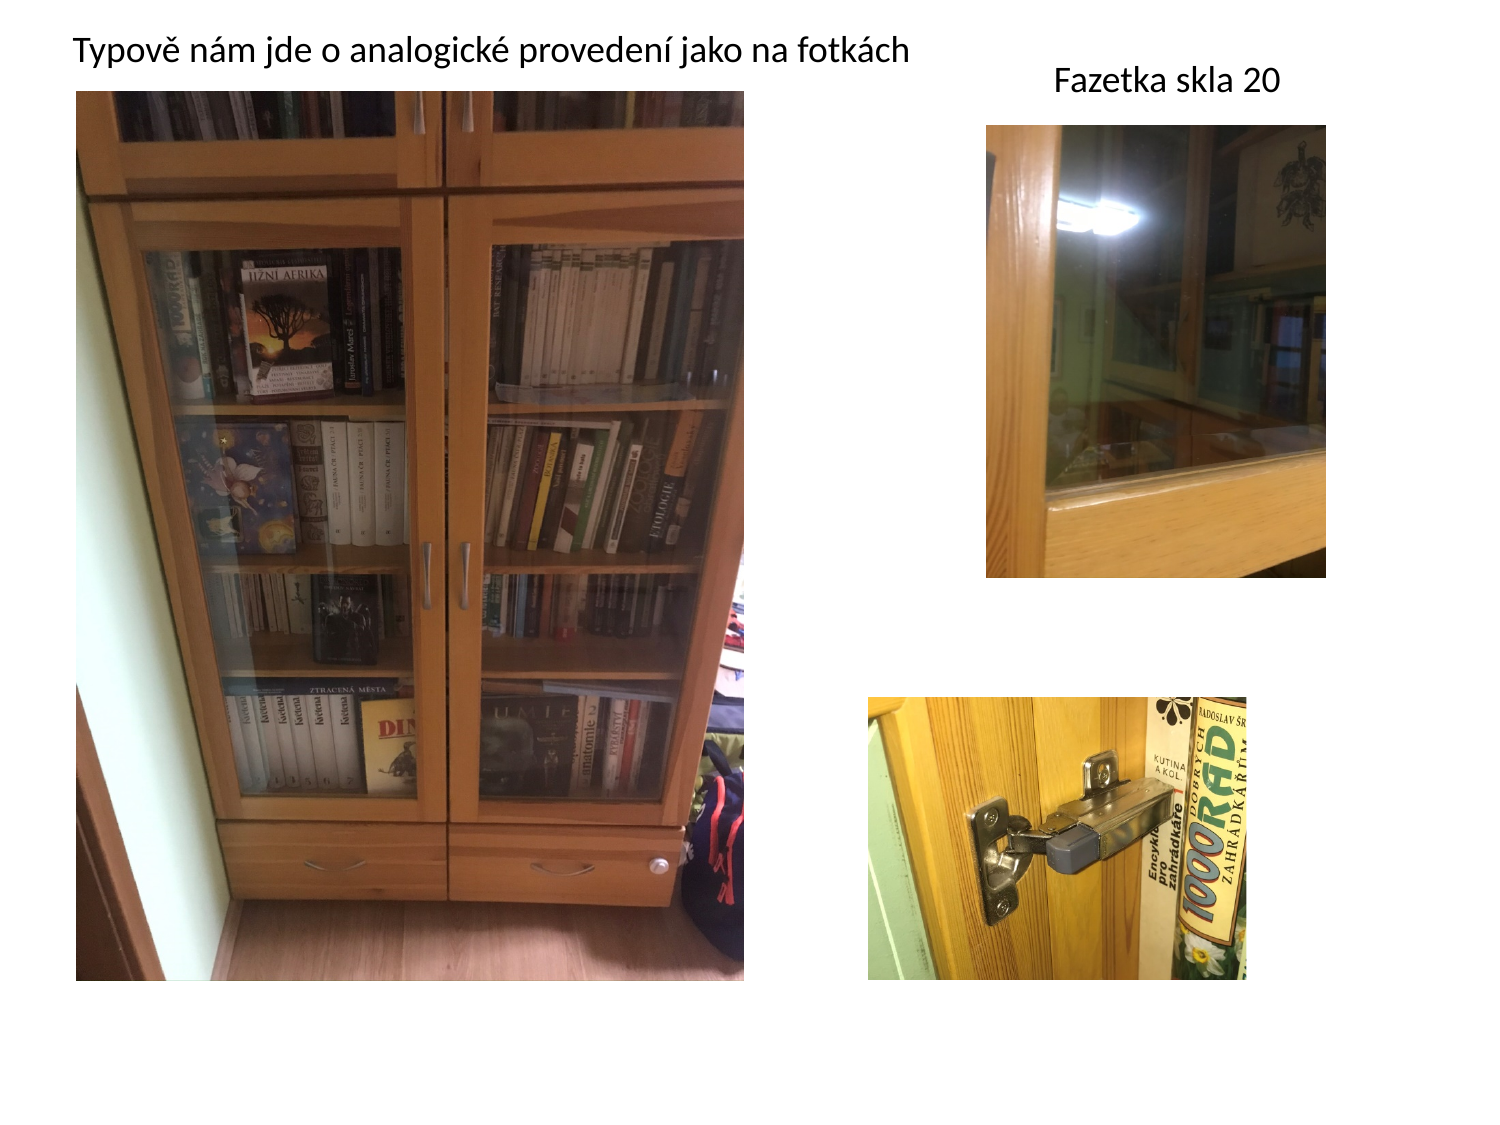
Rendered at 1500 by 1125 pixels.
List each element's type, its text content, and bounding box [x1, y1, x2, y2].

text_box Typově nám jde o analogické provedení jako na fotkách [57, 17, 927, 78]
picture [867, 697, 1247, 980]
picture [985, 125, 1326, 579]
text_box Fazetka skla 20 [1039, 47, 1305, 108]
picture [76, 91, 744, 982]
